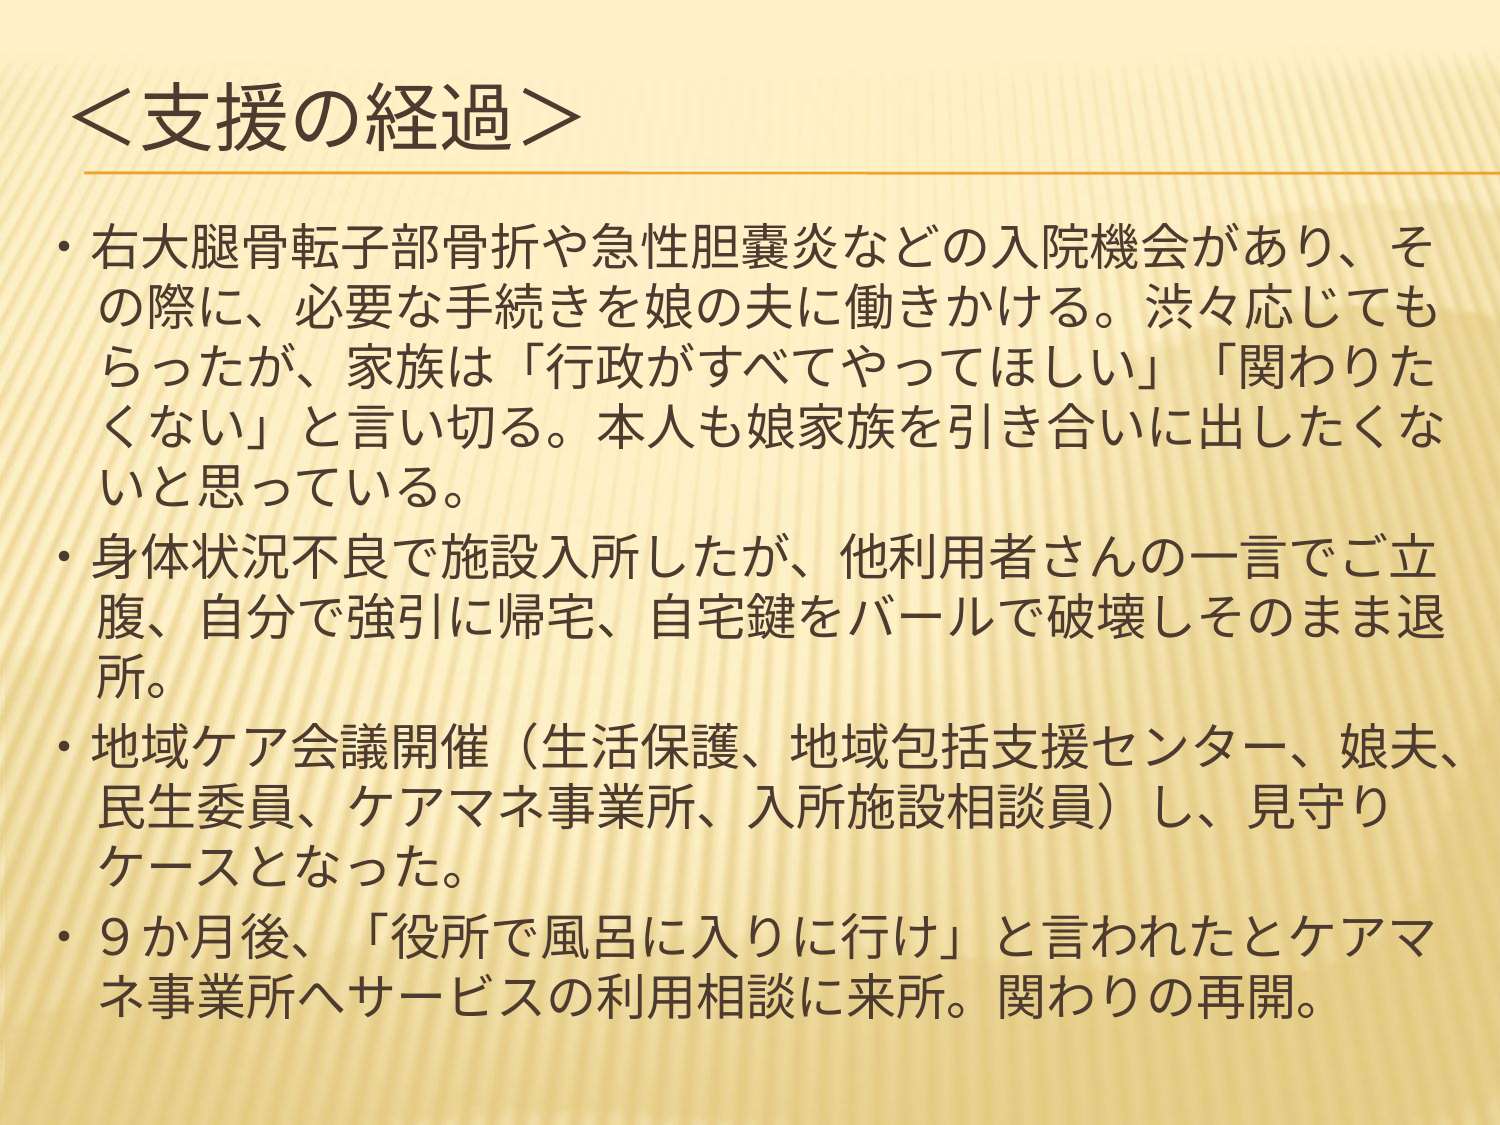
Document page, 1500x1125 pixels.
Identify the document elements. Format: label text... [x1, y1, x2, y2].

title ＜支援の経過＞ [50, 47, 1475, 185]
list ・右大腿骨転子部骨折や急性胆嚢炎などの入院機会があり、その際に、必要な手続きを娘の夫に働きかける。渋々応じてもらったが、家族は「行政がすべてやってほしい」「関わりたくない」と言い切る。本人も娘家族を引き合いに出したくないと思っている。 ・身体状況不良で施設入所したが、他利用者さんの一言でご立腹、自分で強引に帰宅、自宅鍵をバールで破壊しそのまま退所。 ・地域ケア会議開催（生活保護、地域包括支援センター、娘夫、民生委員、ケアマネ事業所、入所施設相談員）し、見守りケースとなった。 ・９か月後、「役所で風呂に入りに行け」と言われたとケアマネ事業所へサービスの利用相談に来所。関わりの再開。 [24, 208, 1479, 1125]
picture [0, 0, 1500, 1125]
